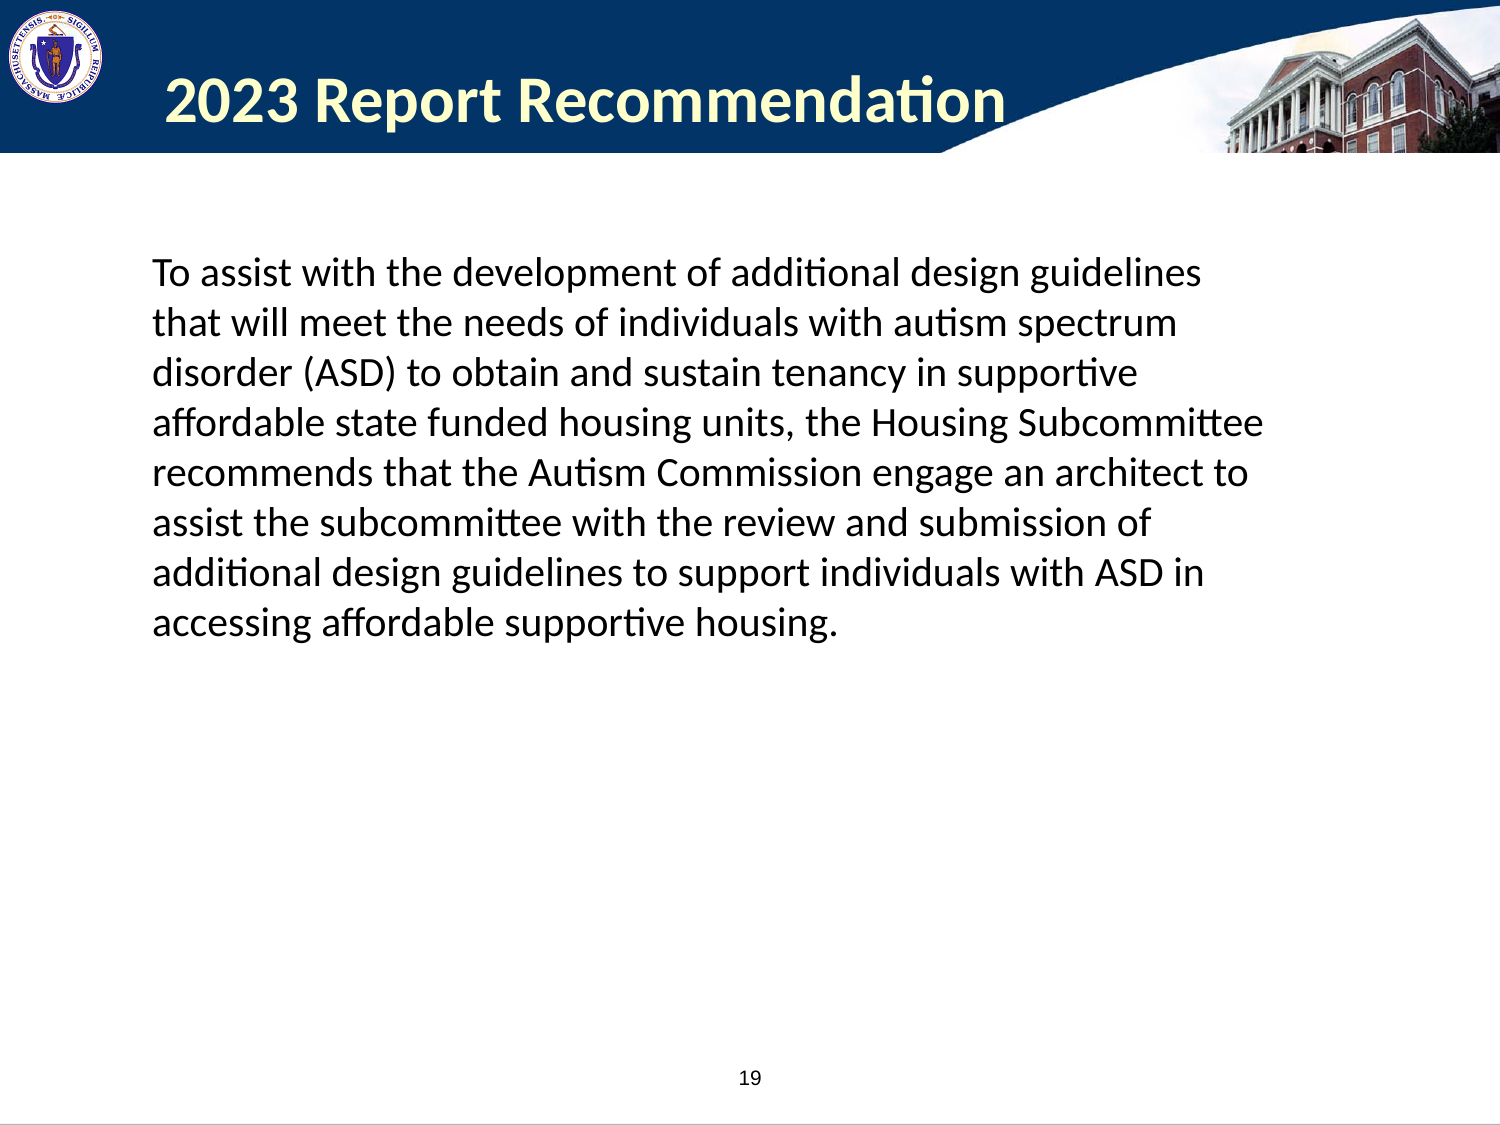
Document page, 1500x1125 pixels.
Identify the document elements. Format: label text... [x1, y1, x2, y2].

text_box To assist with the development of additional design guidelines that will meet the needs of individuals with autism spectrum disorder (ASD) to obtain and sustain tenancy in supportive affordable state funded housing units, the Housing Subcommittee recommends that the Autism Commission engage an architect to assist the subcommittee with the review and submission of additional design guidelines to support individuals with ASD in accessing affordable supportive housing. [137, 237, 1282, 760]
title 2023 Report Recommendation [137, 17, 1050, 143]
picture [0, 0, 1500, 153]
